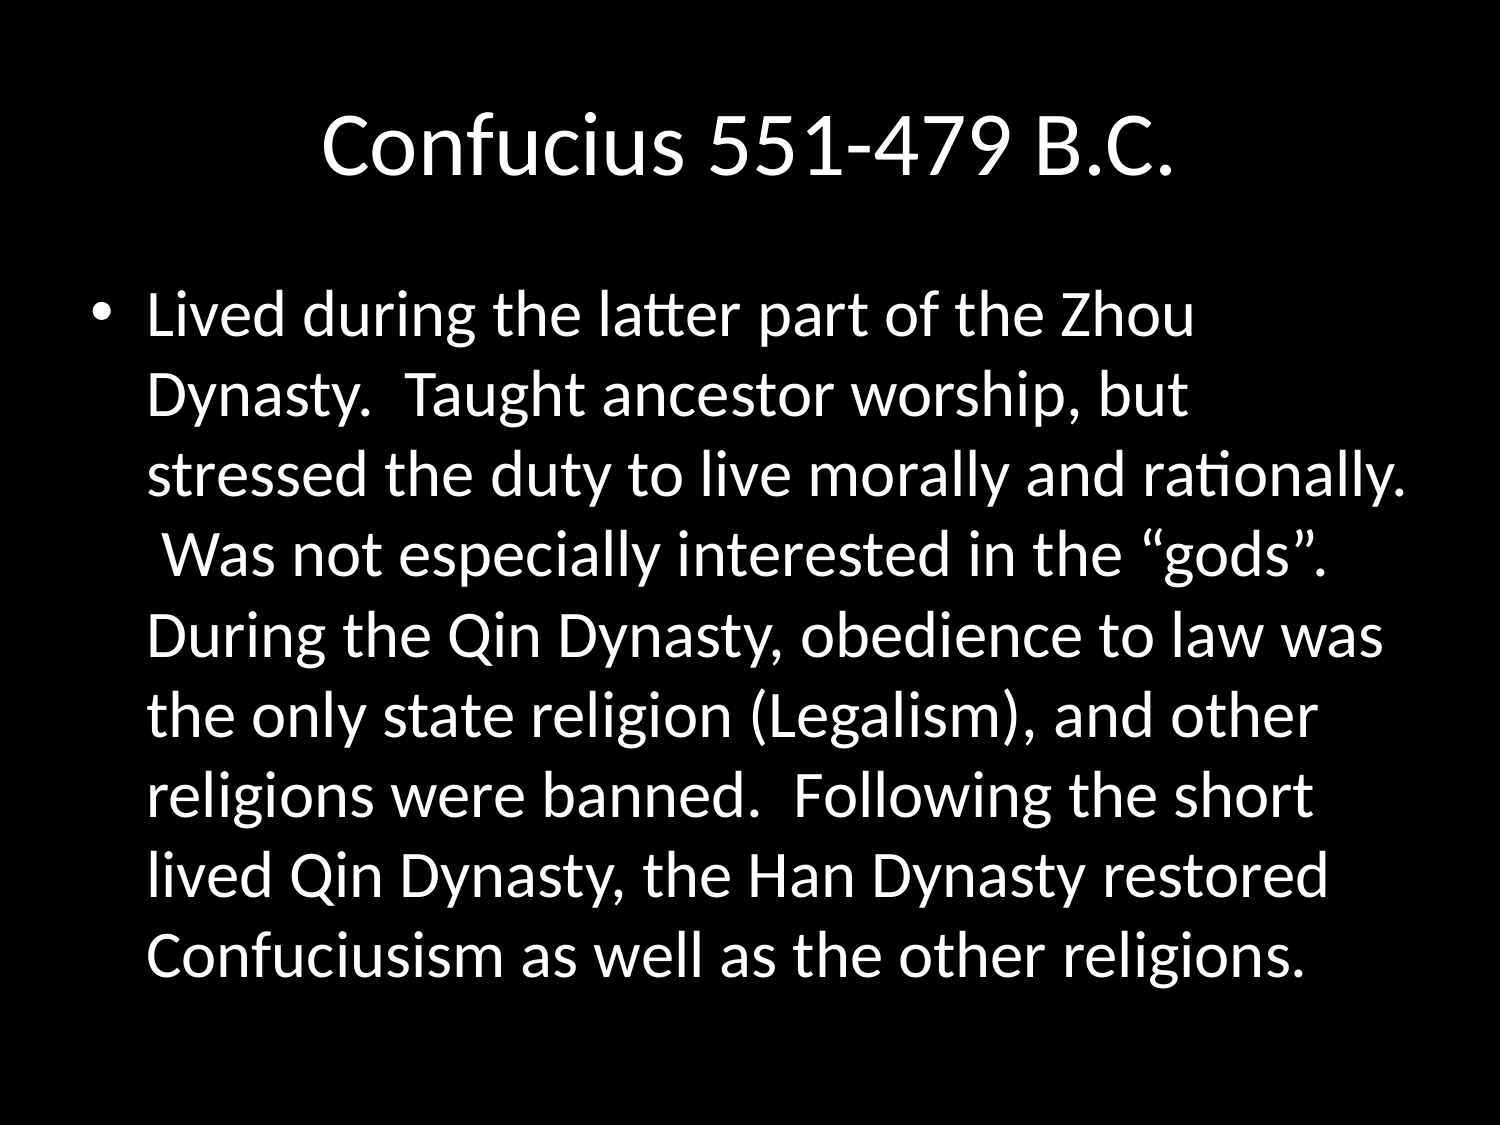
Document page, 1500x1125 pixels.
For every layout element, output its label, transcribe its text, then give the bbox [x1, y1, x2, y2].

title Confucius 551-479 B.C. [75, 45, 1425, 233]
list Lived during the latter part of the Zhou Dynasty. Taught ancestor worship, but stressed the duty to live morally and rationally. Was not especially interested in the “gods”. During the Qin Dynasty, obedience to law was the only state religion (Legalism), and other religions were banned. Following the short lived Qin Dynasty, the Han Dynasty restored Confuciusism as well as the other religions. [75, 262, 1425, 1005]
